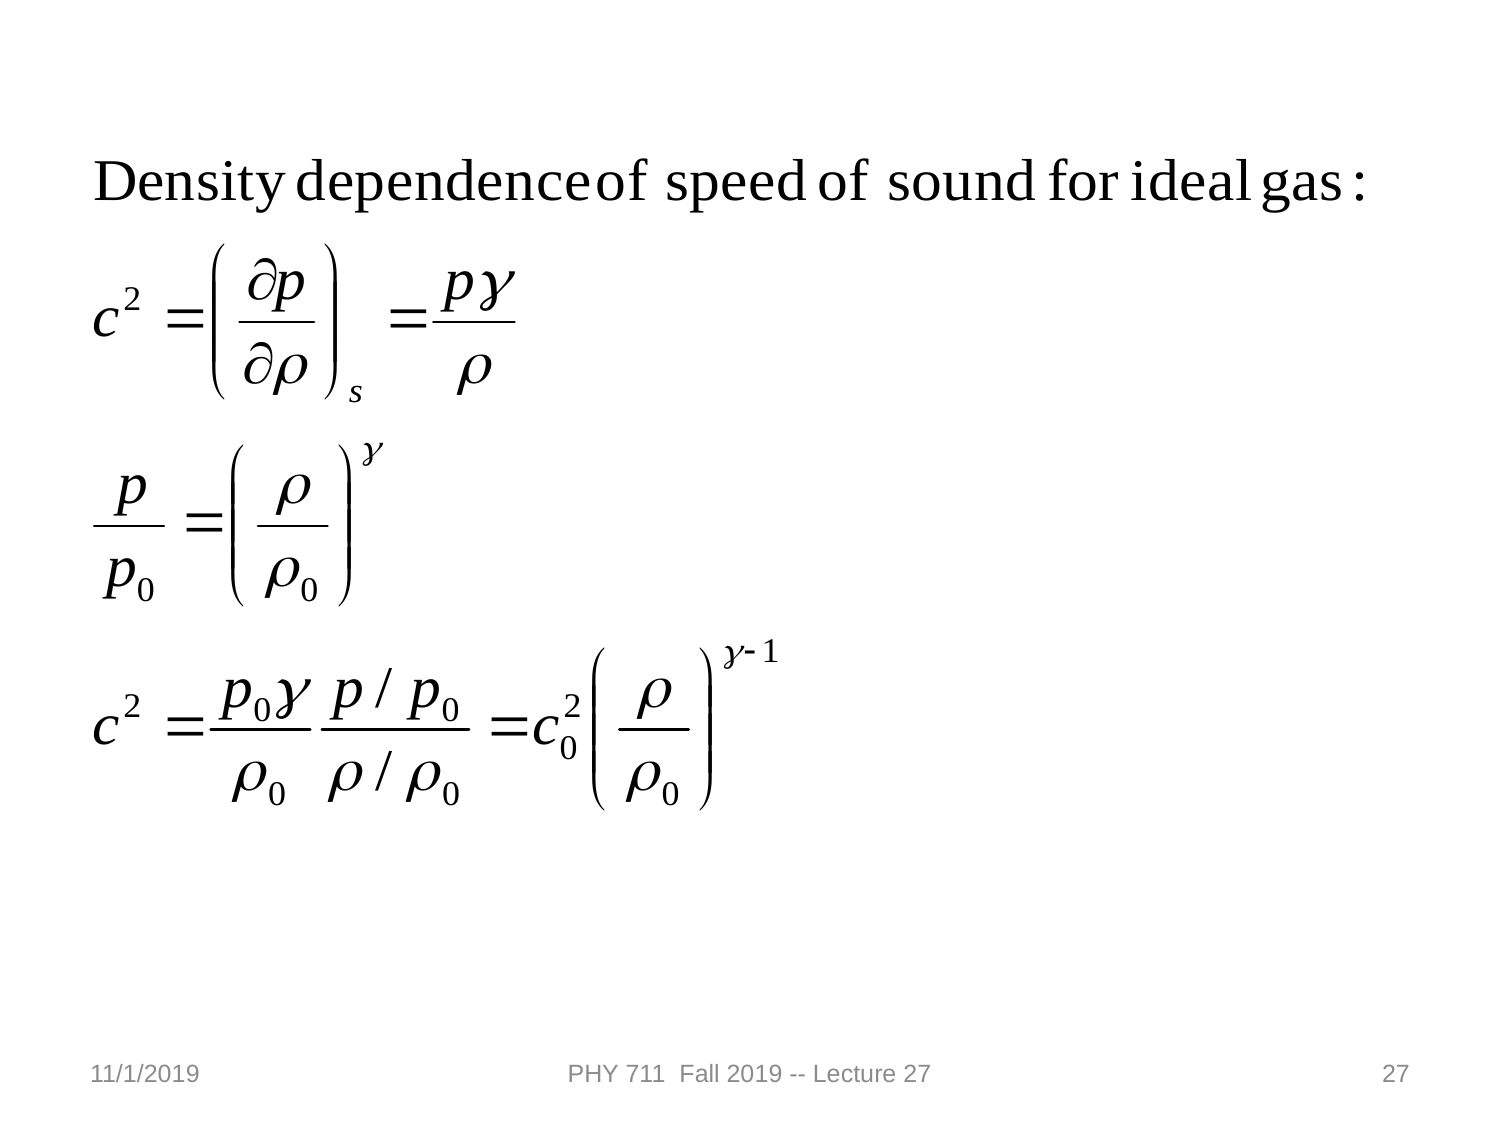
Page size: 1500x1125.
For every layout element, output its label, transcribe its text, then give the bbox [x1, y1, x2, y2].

footer PHY 711 Fall 2019 -- Lecture 27 [512, 1042, 988, 1103]
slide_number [75, 1042, 425, 1103]
slide_number 27 [1074, 1042, 1425, 1103]
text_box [83, 144, 1376, 826]
